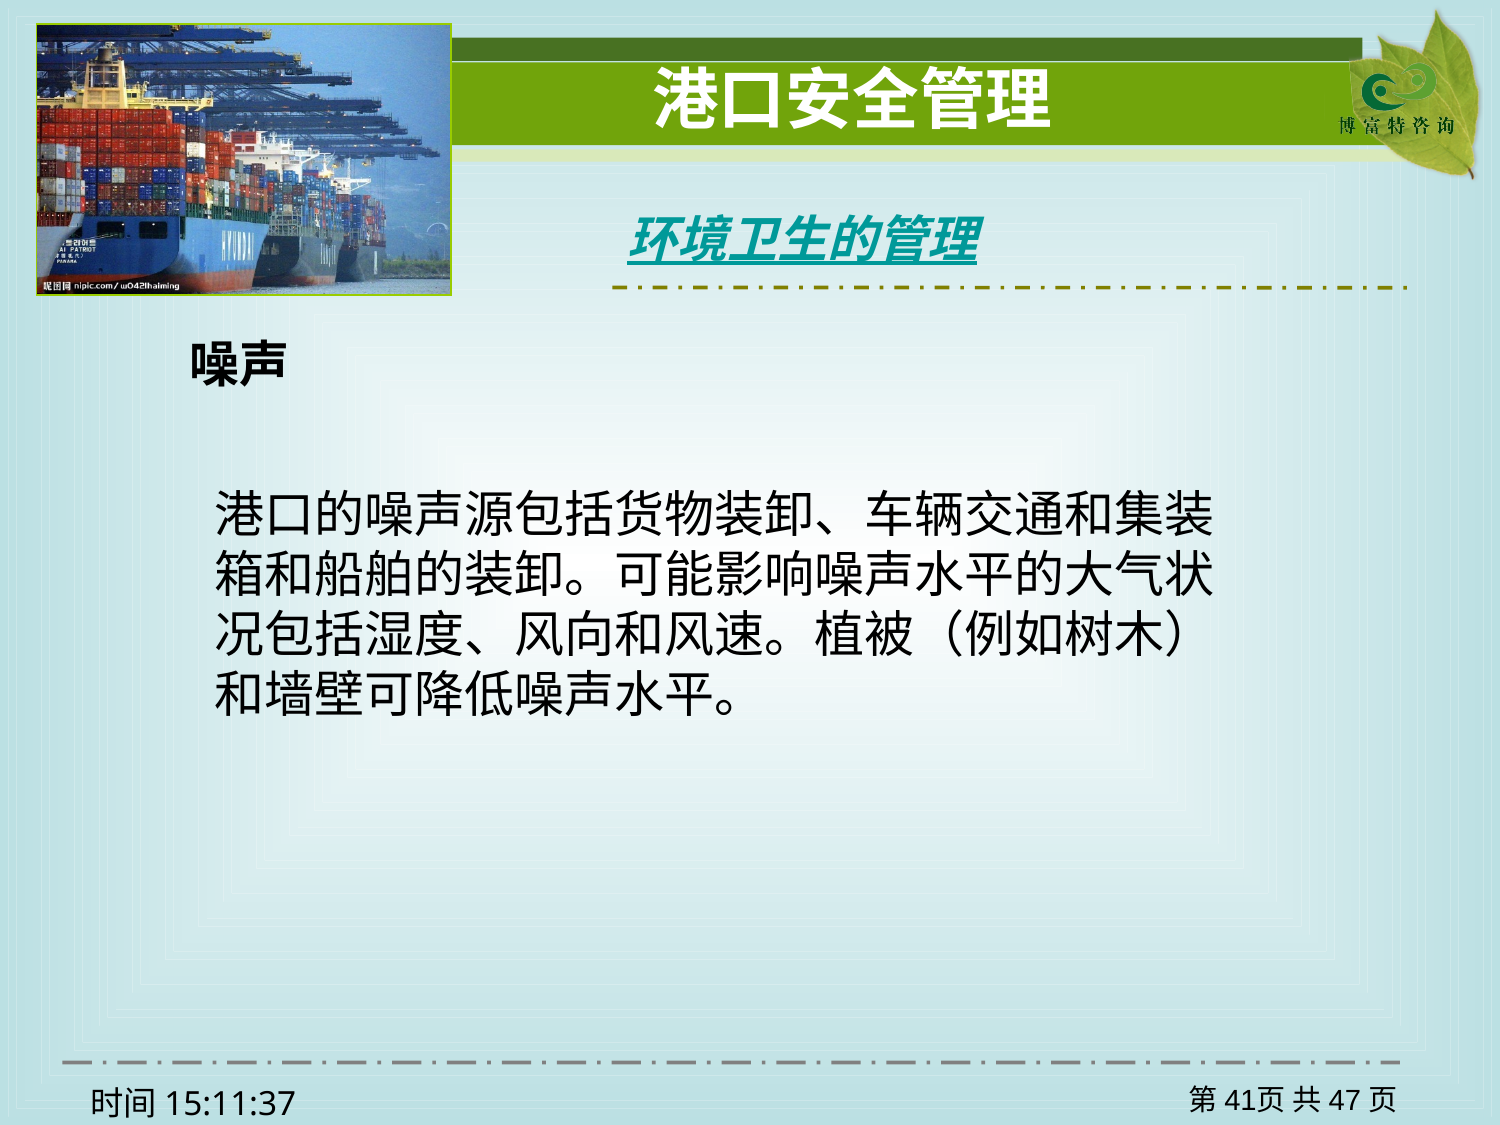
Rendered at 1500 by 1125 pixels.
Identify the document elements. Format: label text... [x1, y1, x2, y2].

text_box [1187, 87, 1463, 163]
picture [37, 25, 450, 294]
text_box 港口的噪声源包括货物装卸、车辆交通和集装箱和船舶的装卸。可能影响噪声水平的大气状况包括湿度、风向和风速。植被（例如树木）和墙壁可降低噪声水平。 [199, 474, 1250, 730]
picture [1324, 0, 1500, 204]
text_box 噪声 [174, 324, 613, 400]
slide_number 第页 共47页 [1050, 1074, 1413, 1125]
slide_number 时间 [75, 1074, 563, 1125]
text_box 环境卫生的管理 [612, 199, 1138, 288]
